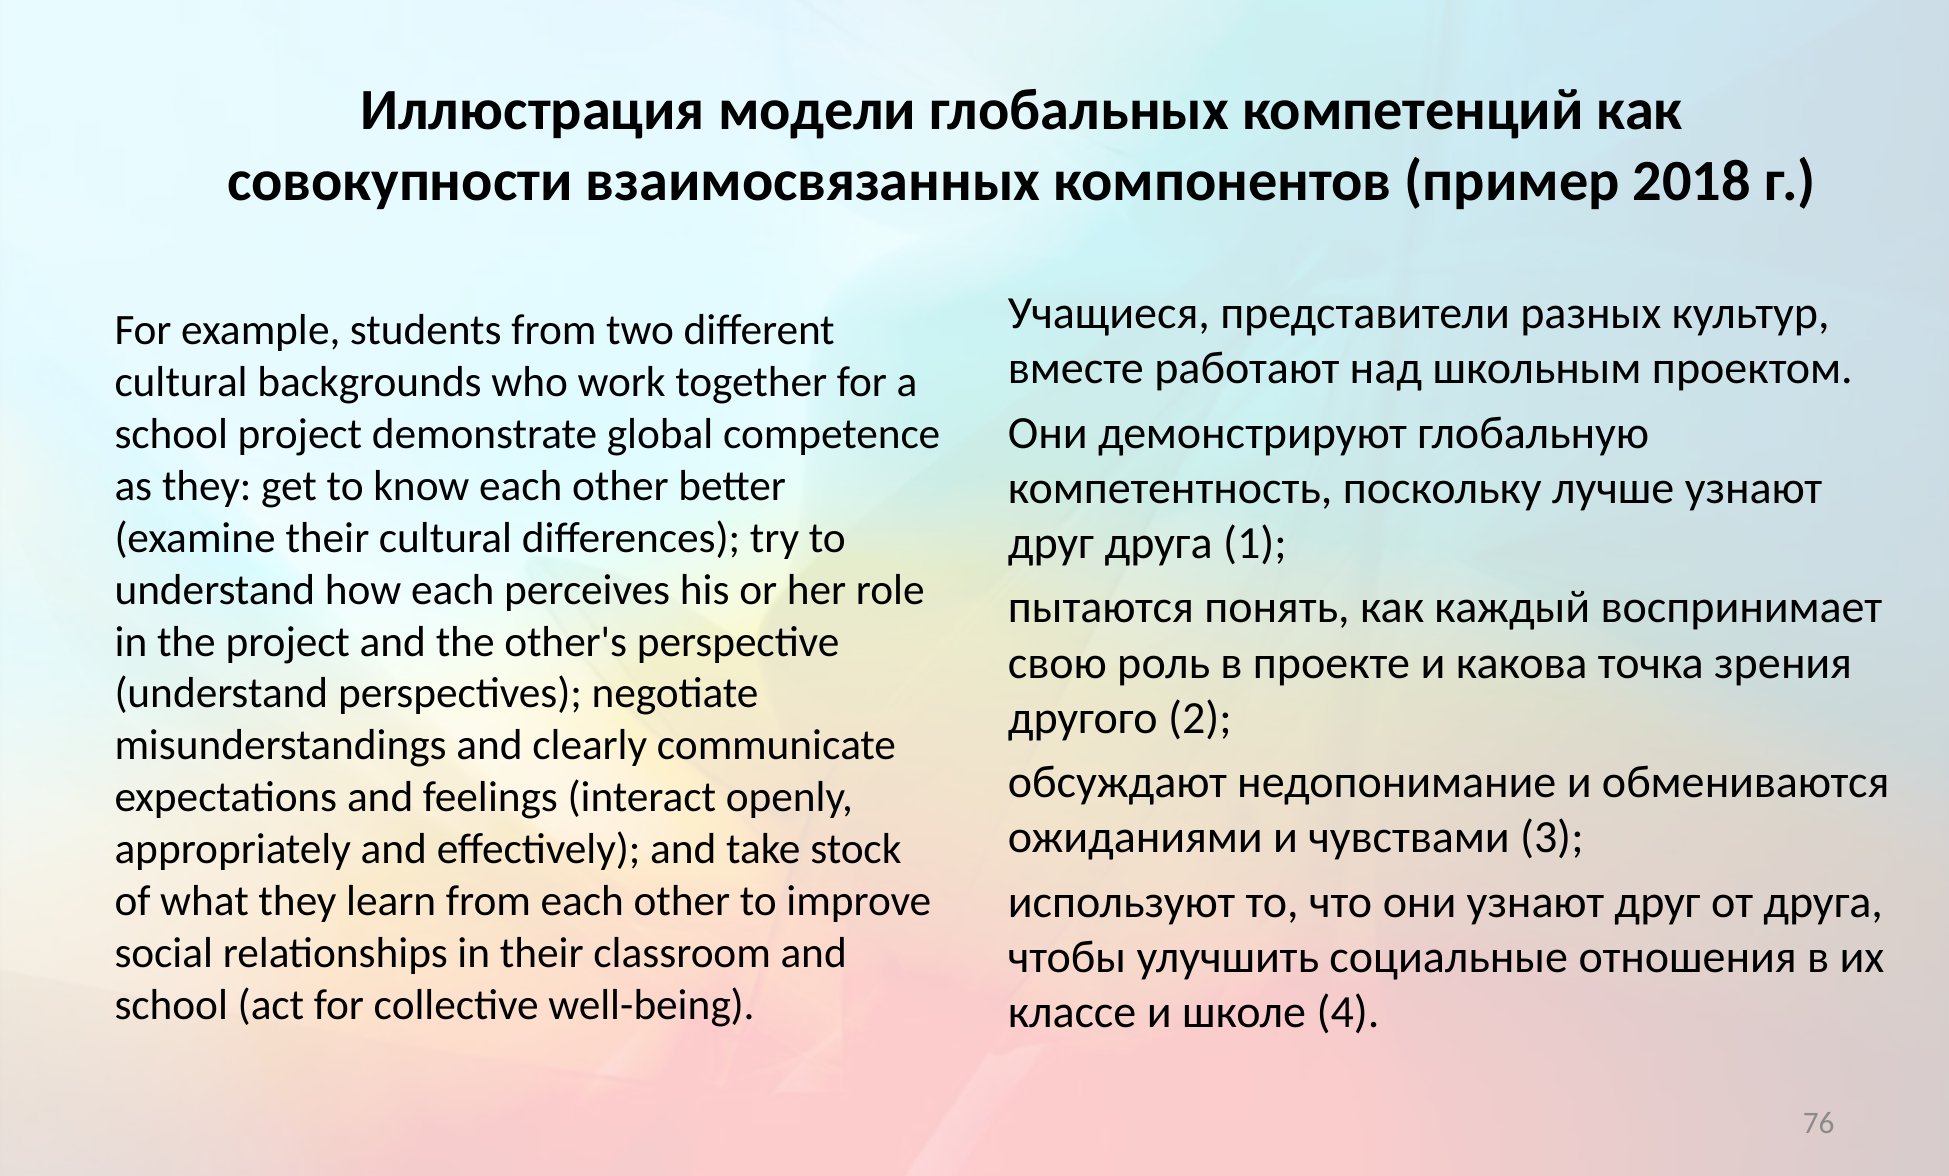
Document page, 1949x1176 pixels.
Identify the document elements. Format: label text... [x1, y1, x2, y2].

list Учащиеся, представители разных культур, вместе работают над школьным проектом. Они демонстрируют глобальную компетентность, поскольку лучше узнают друг друга (1); пытаются понять, как каждый воспринимает свою роль в проекте и какова точка зрения другого (2); обсуждают недопонимание и обмениваются ожиданиями и чувствами (3); используют то, что они узнают друг от друга, чтобы улучшить социальные отношения в их классе и школе (4). [990, 274, 1908, 1050]
title Иллюстрация модели глобальных компетенций как совокупности взаимосвязанных компонентов (пример 2018 г.) [171, 32, 1873, 251]
slide_number 76 [1396, 1089, 1852, 1152]
list For example, students from two different cultural backgrounds who work together for a school project demonstrate global competence as they: get to know each other better (examine their cultural differences); try to understand how each perceives his or her role in the project and the other's perspective (understand perspectives); negotiate misunderstandings and clearly communicate expectations and feelings (interact openly, appropriately and effectively); and take stock of what they learn from each other to improve social relationships in their classroom and school (act for collective well-being). [97, 292, 959, 1050]
